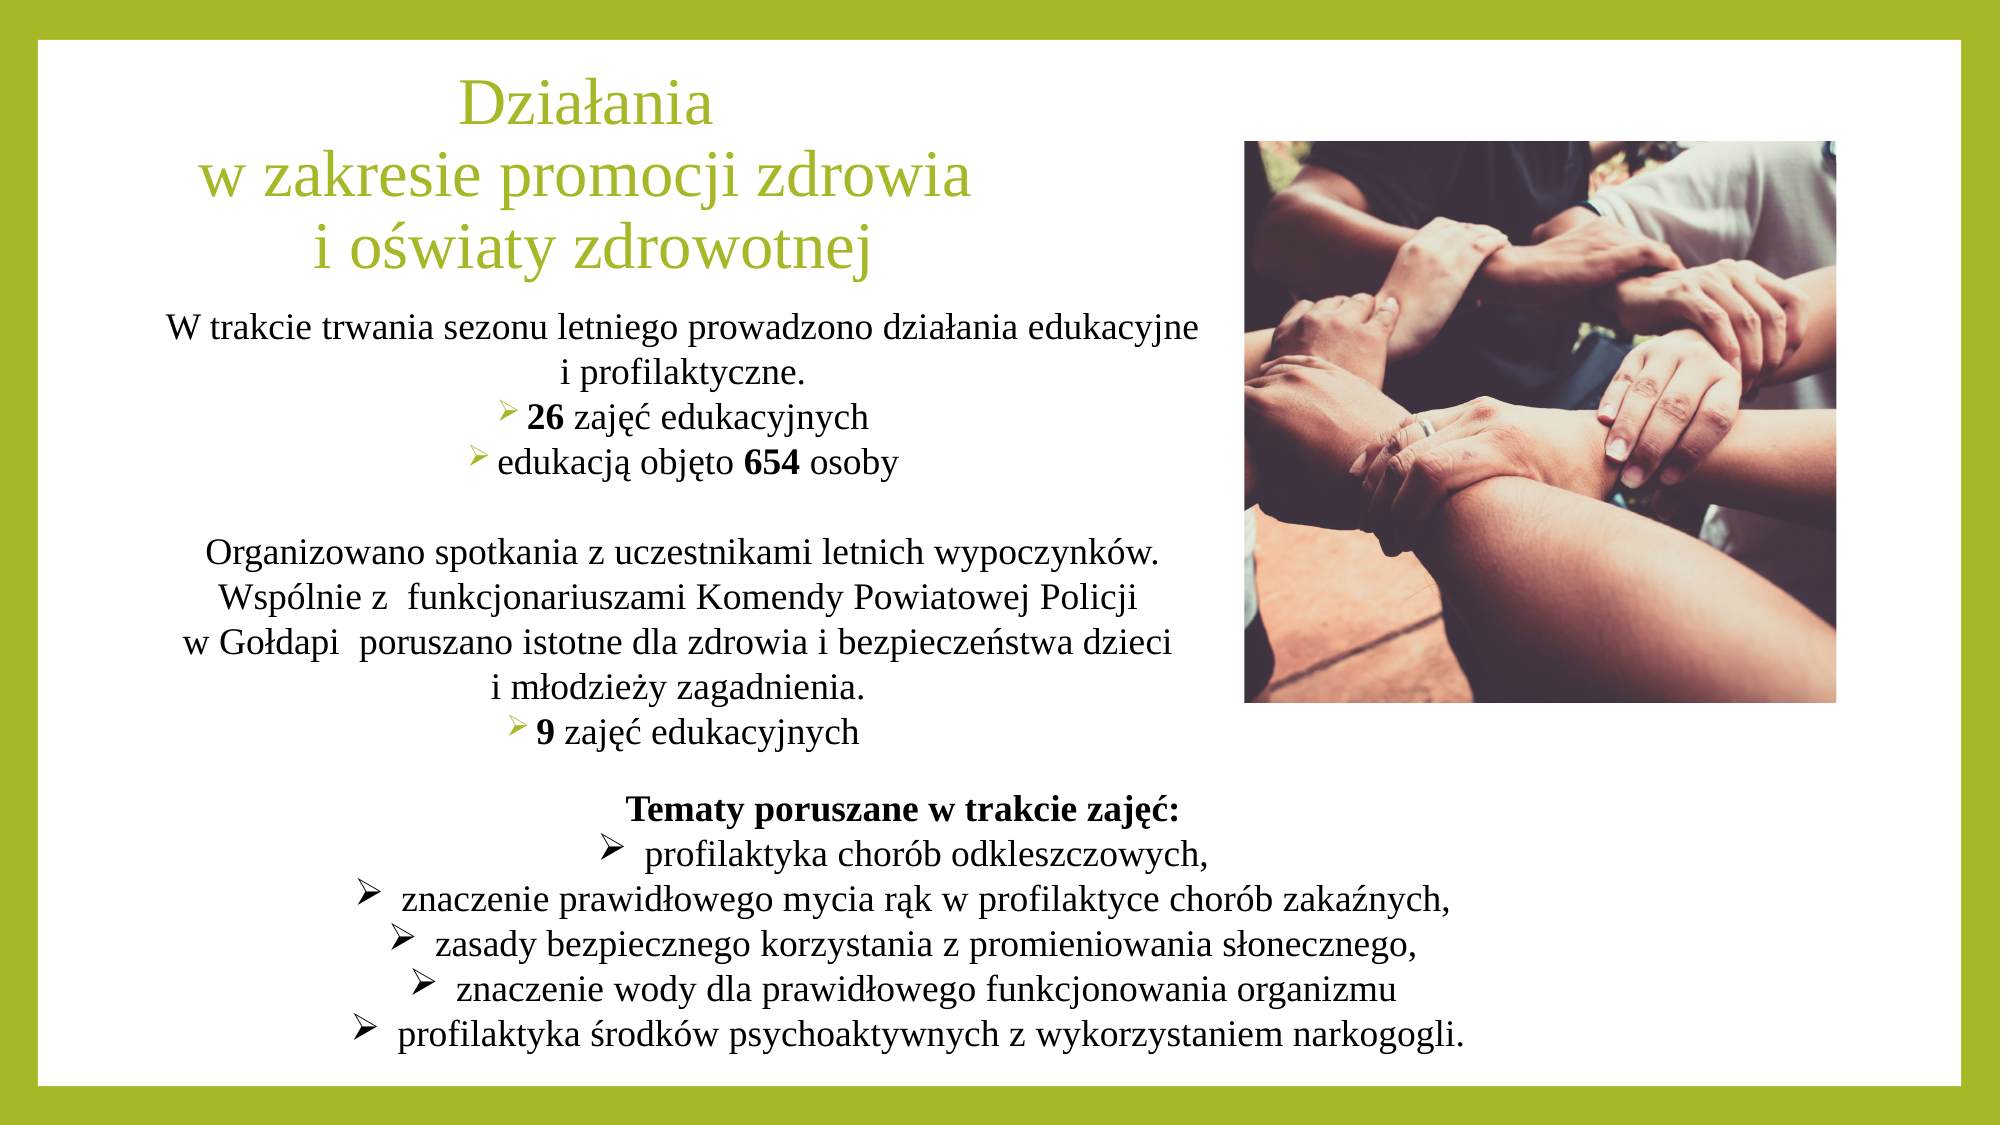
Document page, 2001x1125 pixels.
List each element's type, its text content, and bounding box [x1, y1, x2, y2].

text_box Tematy poruszane w trakcie zajęć: profilaktyka chorób odkleszczowych, znaczenie prawidłowego mycia rąk w profilaktyce chorób zakaźnych, zasady bezpiecznego korzystania z promieniowania słonecznego, znaczenie wody dla prawidłowego funkcjonowania organizmu profilaktyka środków psychoaktywnych z wykorzystaniem narkogogli. [100, 777, 1709, 1062]
picture [1244, 141, 1837, 703]
list W trakcie trwania sezonu letniego prowadzono działania edukacyjne i profilaktyczne. 26 zajęć edukacyjnych edukacją objęto 654 osoby Organizowano spotkania z uczestnikami letnich wypoczynków. Wspólnie z funkcjonariuszami Komendy Powiatowej Policji w Gołdapi poruszano istotne dla zdrowia i bezpieczeństwa dzieci i młodzieży zagadnienia. 9 zajęć edukacyjnych [142, 249, 1217, 777]
title Działania w zakresie promocji zdrowia i oświaty zdrowotnej [100, 56, 1089, 294]
